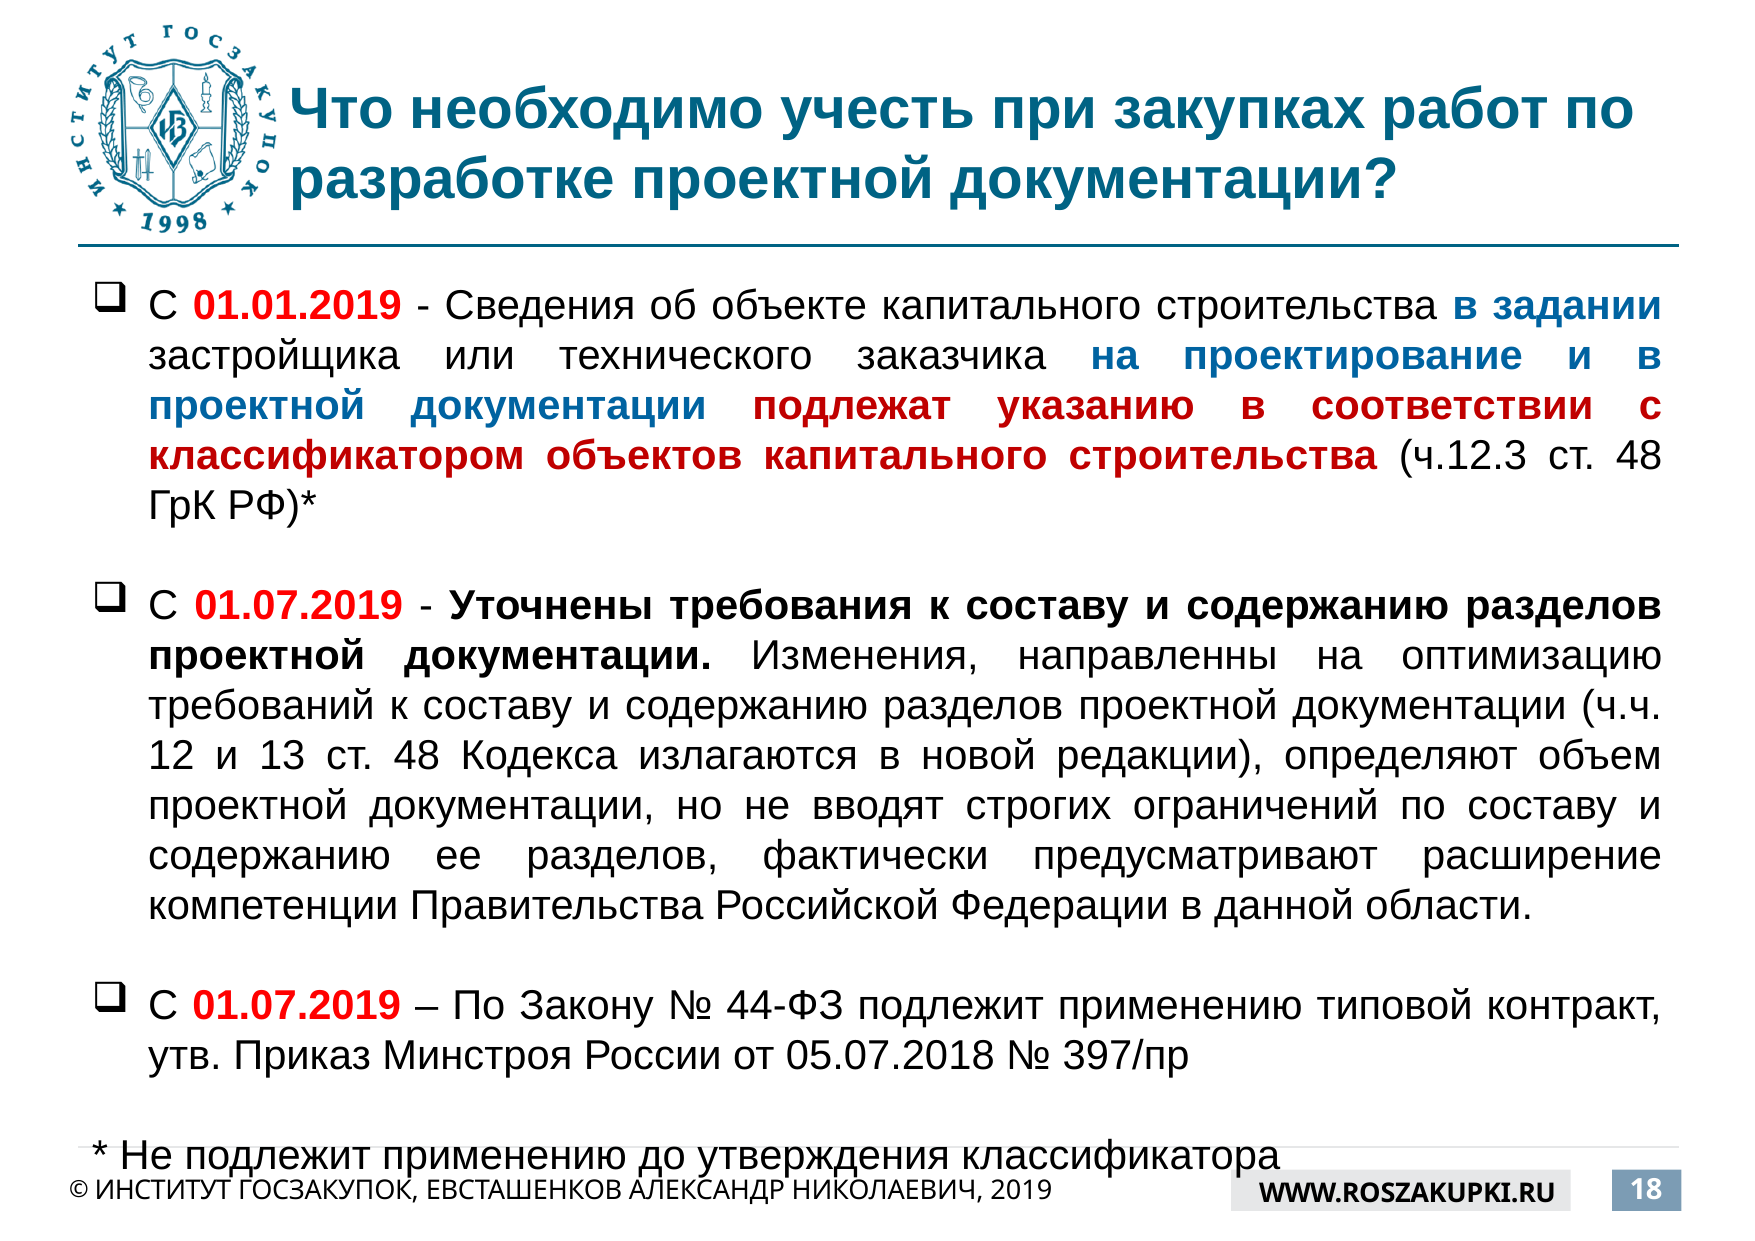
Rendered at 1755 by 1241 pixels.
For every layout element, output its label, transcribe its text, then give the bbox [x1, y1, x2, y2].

title Что необходимо учесть при закупках работ по разработке проектной документации? [289, 69, 1684, 211]
picture [62, 17, 286, 241]
list С 01.01.2019 - Сведения об объекте капитального строительства в задании застройщика или технического заказчика на проектирование и в проектной документации подлежат указанию в соответствии с классификатором объектов капитального строительства (ч.12.3 ст. 48 ГрК РФ)* С 01.07.2019 - Уточнены требования к составу и содержанию разделов проектной документации. Изменения, направленны на оптимизацию требований к составу и содержанию разделов проектной документации (ч.ч. 12 и 13 ст. 48 Кодекса излагаются в новой редакции), определяют объем проектной документации, но не вводят строгих ограничений по составу и содержанию ее разделов, фактически предусматривают расширение компетенции Правительства Российской Федерации в данной области. С 01.07.2019 – По Закону № 44-ФЗ подлежит применению типовой контракт, утв. Приказ Минстроя России от 05.07.2018 № 397/пр * Не подлежит применению до утверждения классификатора [77, 270, 1678, 1096]
